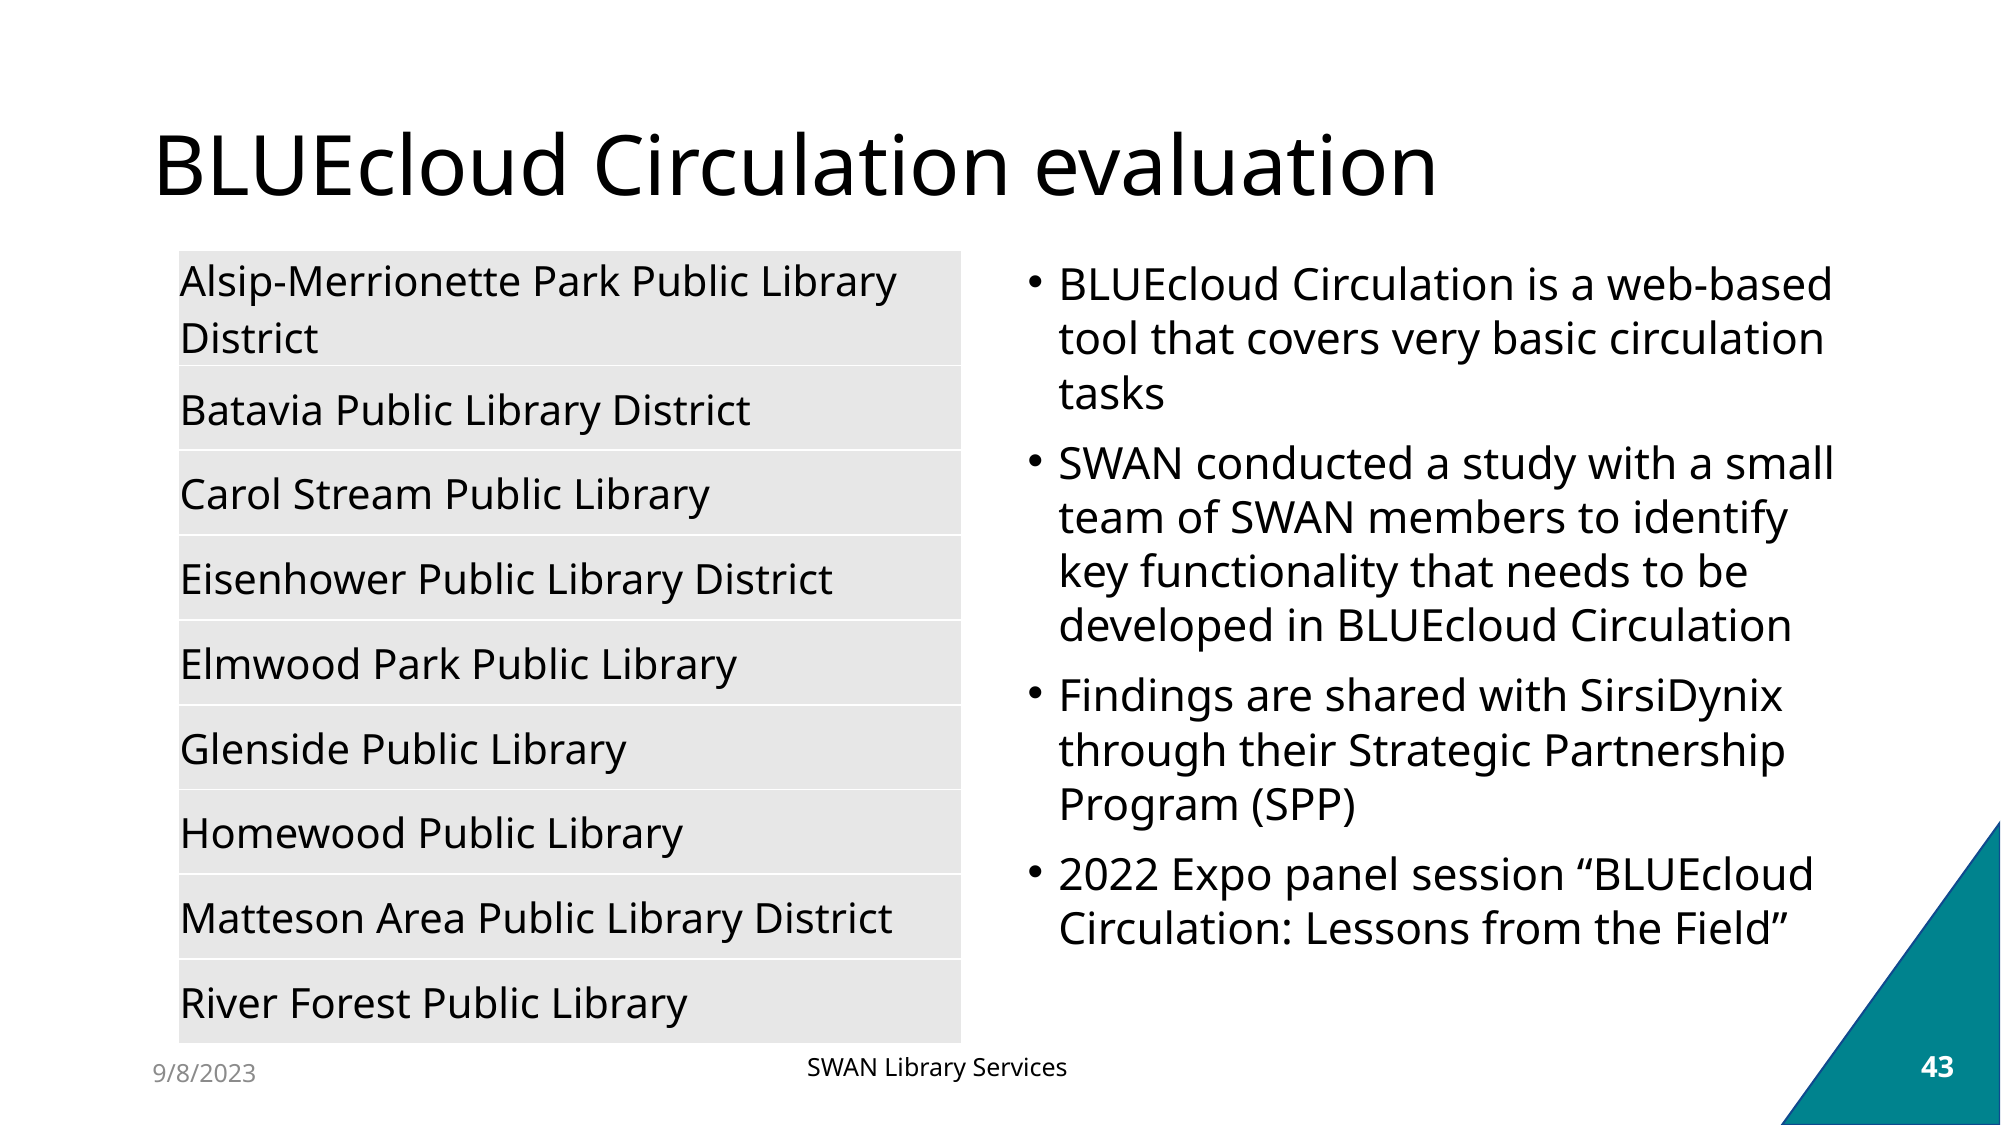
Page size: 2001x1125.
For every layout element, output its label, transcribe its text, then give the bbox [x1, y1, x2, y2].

table_cell River Forest Public Library [179, 960, 961, 1043]
table_cell Homewood Public Library [179, 790, 961, 873]
table_header Alsip-Merrionette Park Public Library District [179, 251, 961, 365]
table_cell Batavia Public Library District [179, 366, 961, 449]
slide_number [137, 1042, 588, 1103]
list BLUEcloud Circulation is a web-based tool that covers very basic circulation tasks SWAN conducted a study with a small team of SWAN members to identify key functionality that needs to be developed in BLUEcloud Circulation Findings are shared with SirsiDynix through their Strategic Partnership Program (SPP) 2022 Expo panel session “BLUEcloud Circulation: Lessons from the Field” [1012, 249, 1863, 1014]
table_cell Elmwood Park Public Library [179, 621, 961, 704]
table_cell Carol Stream Public Library [179, 451, 961, 534]
table_cell Glenside Public Library [179, 706, 961, 789]
table_cell Matteson Area Public Library District [179, 875, 961, 958]
slide_number 43 [1894, 1038, 1982, 1099]
footer SWAN Library Services [600, 1038, 1275, 1099]
table_cell Eisenhower Public Library District [179, 536, 961, 619]
title BLUEcloud Circulation evaluation [137, 59, 1863, 278]
